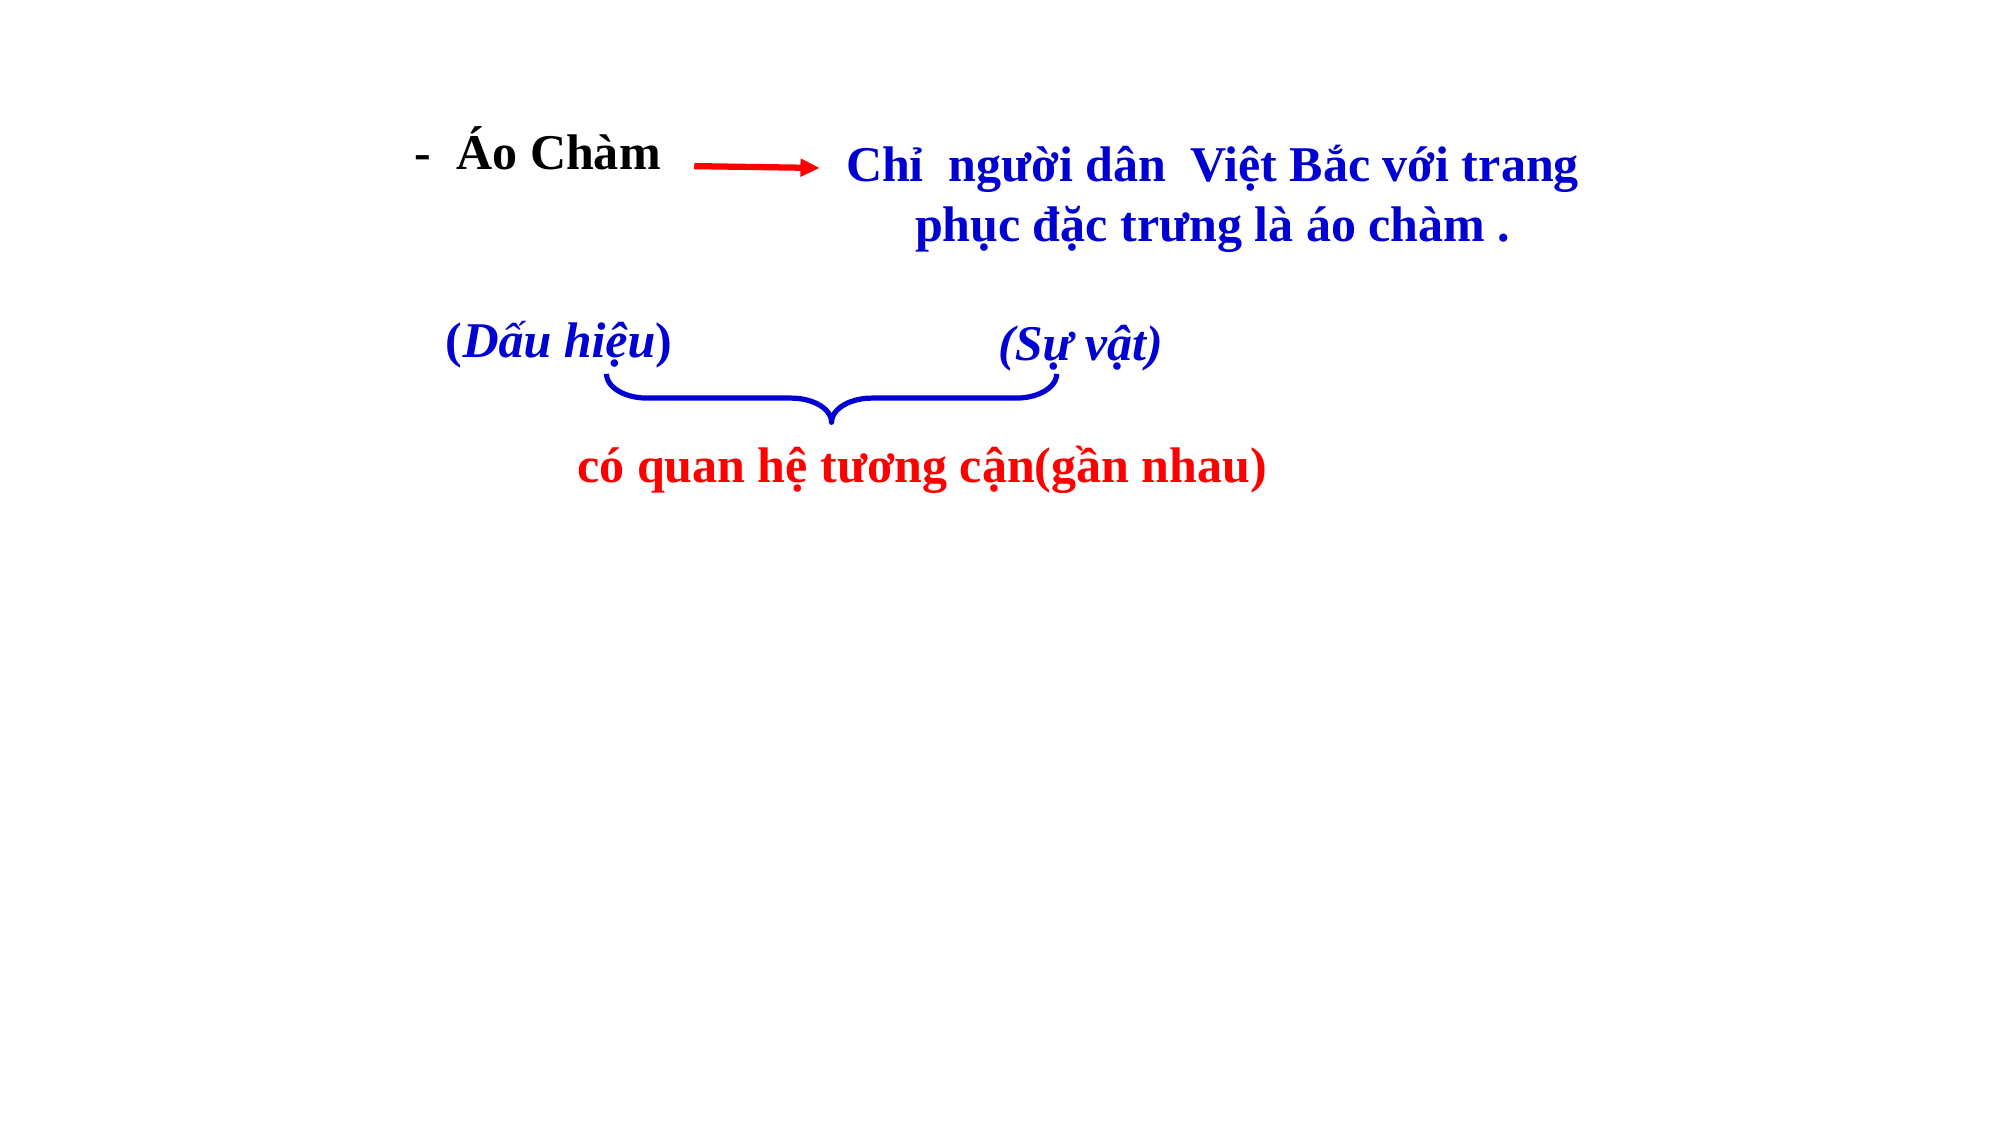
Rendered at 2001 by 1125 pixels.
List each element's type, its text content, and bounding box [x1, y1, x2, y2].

text_box (Sự vật) [983, 302, 1371, 378]
text_box [606, 373, 1057, 423]
text_box - Áo Chàm [400, 112, 697, 188]
text_box Chỉ người dân Việt Bắc với trang phục đặc trưng là áo chàm . [793, 123, 1632, 259]
text_box (Dấu hiệu) [418, 299, 756, 375]
text_box có quan hệ tương cận(gần nhau) [549, 424, 1289, 500]
